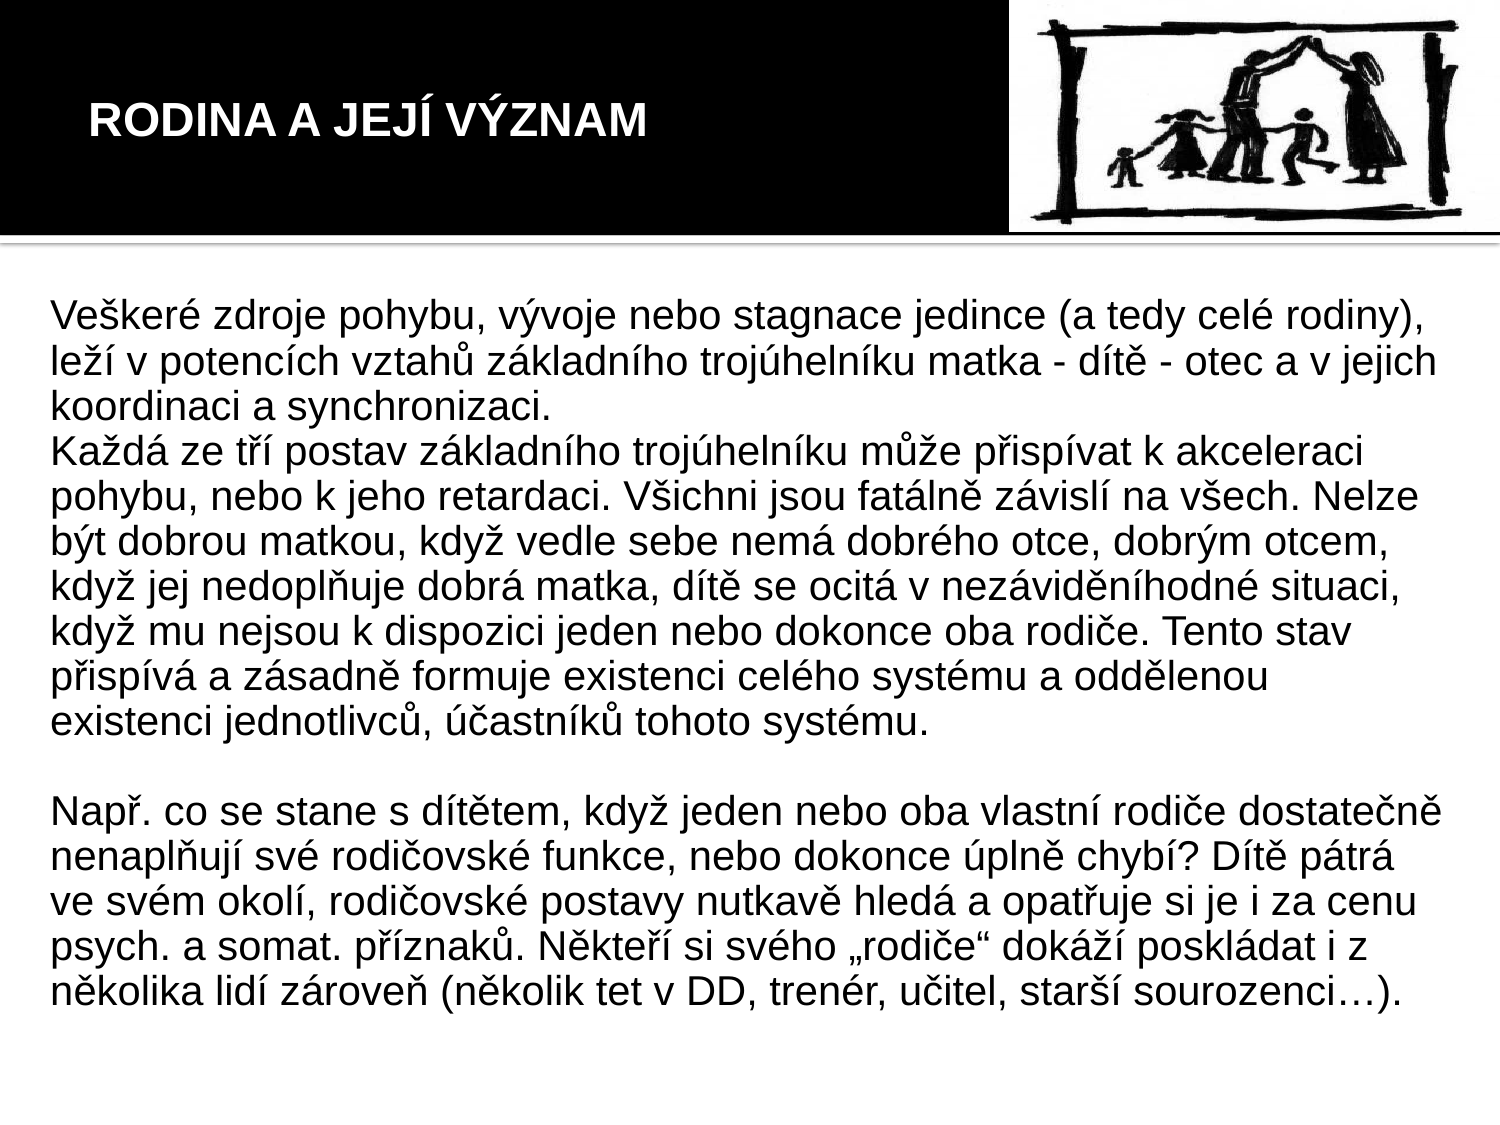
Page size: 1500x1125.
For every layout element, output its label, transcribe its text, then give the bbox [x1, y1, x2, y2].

list Veškeré zdroje pohybu, vývoje nebo stagnace jedince (a tedy celé rodiny), leží v potencích vztahů základního trojúhelníku matka - dítě - otec a v jejich koordinaci a synchronizaci. Každá ze tří postav základního trojúhelníku může přispívat k akceleraci pohybu, nebo k jeho retardaci. Všichni jsou fatálně závislí na všech. Nelze být dobrou matkou, když vedle sebe nemá dobrého otce, dobrým otcem, když jej nedoplňuje dobrá matka, dítě se ocitá v nezáviděníhodné situaci, když mu nejsou k dispozici jeden nebo dokonce oba rodiče. Tento stav přispívá a zásadně formuje existenci celého systému a oddělenou existenci jednotlivců, účastníků tohoto systému. Např. co se stane s dítětem, když jeden nebo oba vlastní rodiče dostatečně nenaplňují své rodičovské funkce, nebo dokonce úplně chybí? Dítě pátrá ve svém okolí, rodičovské postavy nutkavě hledá a opatřuje si je i za cenu psych. a somat. příznaků. Někteří si svého „rodiče“ dokáží poskládat i z několika lidí zároveň (několik tet v DD, trenér, učitel, starší sourozenci…). [40, 278, 1460, 1095]
picture [1009, 0, 1500, 232]
list RODINA A JEJÍ VÝZNAM [64, 54, 728, 173]
